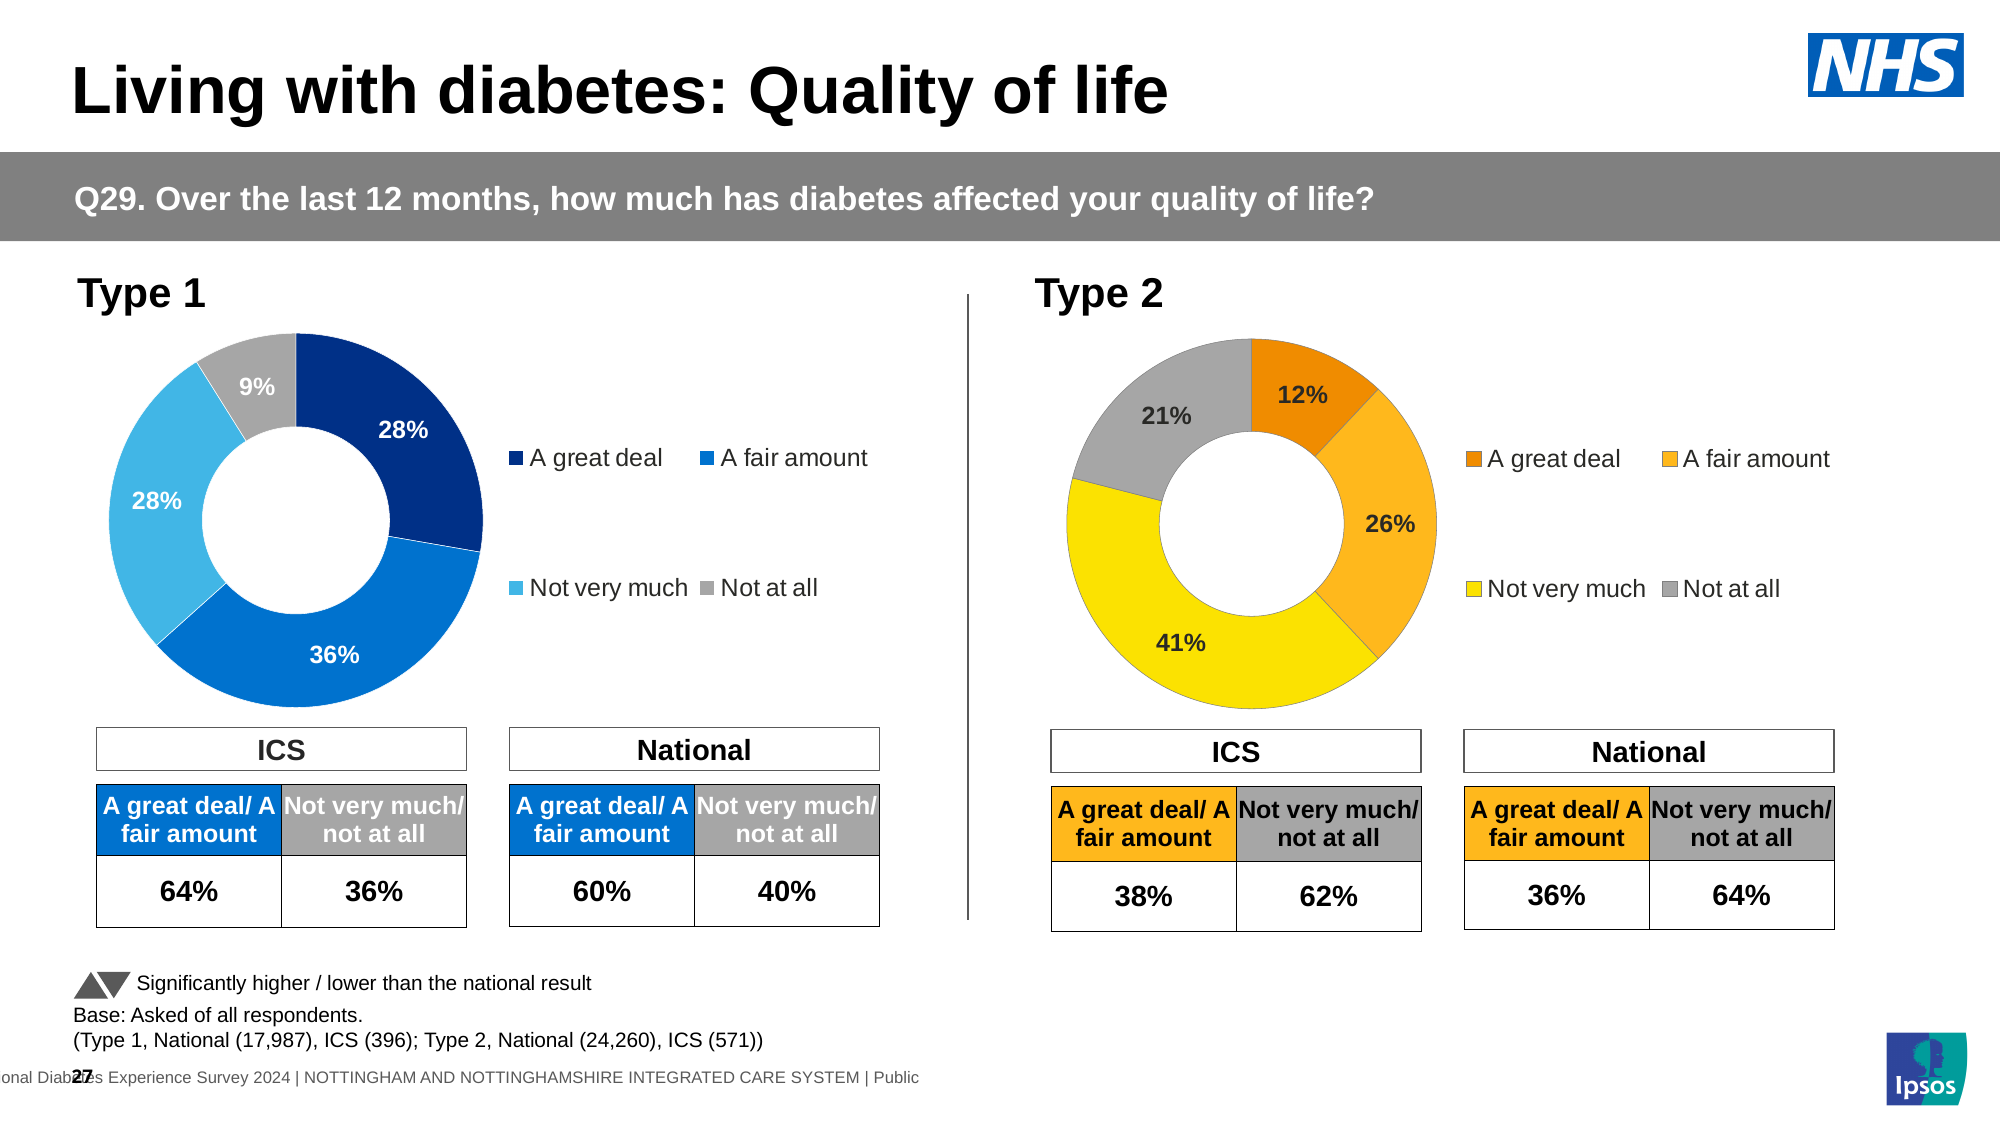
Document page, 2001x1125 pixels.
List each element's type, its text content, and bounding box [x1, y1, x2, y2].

table_cell 64% [1650, 861, 1834, 929]
table_cell 40% [695, 856, 879, 926]
text_box Type 1 [0, 265, 319, 316]
table_cell 36% [1465, 861, 1649, 929]
chart [1056, 329, 1845, 714]
text_box Q29. Over the last 12 months, how much has diabetes affected your quality of life? [0, 152, 2000, 242]
table_cell 38% [1052, 862, 1236, 931]
text_box ICS [96, 727, 467, 771]
table_header A great deal/ A fair amount [510, 785, 694, 855]
text_box [94, 970, 122, 1001]
text_box Type 2 [922, 265, 1276, 316]
table_cell 36% [282, 856, 466, 927]
picture [1886, 1032, 1968, 1106]
slide_number 27 [71, 1030, 122, 1090]
table_header A great deal/ A fair amount [97, 785, 281, 855]
title Living with diabetes: Quality of life [71, 32, 1809, 124]
text_box ICS [1051, 729, 1422, 773]
chart [96, 328, 885, 713]
table_header A great deal/ A fair amount [1465, 787, 1649, 860]
table_header A great deal/ A fair amount [1052, 787, 1236, 861]
table_header Not very much/ not at all [1237, 787, 1421, 861]
text_box [71, 970, 110, 1000]
table_header Not very much/ not at all [695, 785, 879, 855]
picture [1807, 33, 1964, 97]
text_box National [509, 727, 880, 771]
table_header Not very much/ not at all [1650, 787, 1834, 860]
text_box National [1464, 729, 1835, 773]
table_cell 60% [510, 856, 694, 926]
table_cell 64% [97, 856, 281, 927]
table_header Significantly higher / lower than the national result [122, 964, 648, 1001]
text_box Base: Asked of all respondents. (Type 1, National (17,987), ICS (396); Type 2, National (24,260), ICS (571)) [73, 1001, 1886, 1052]
table_header Not very much/ not at all [282, 785, 466, 855]
table_cell 62% [1237, 862, 1421, 931]
